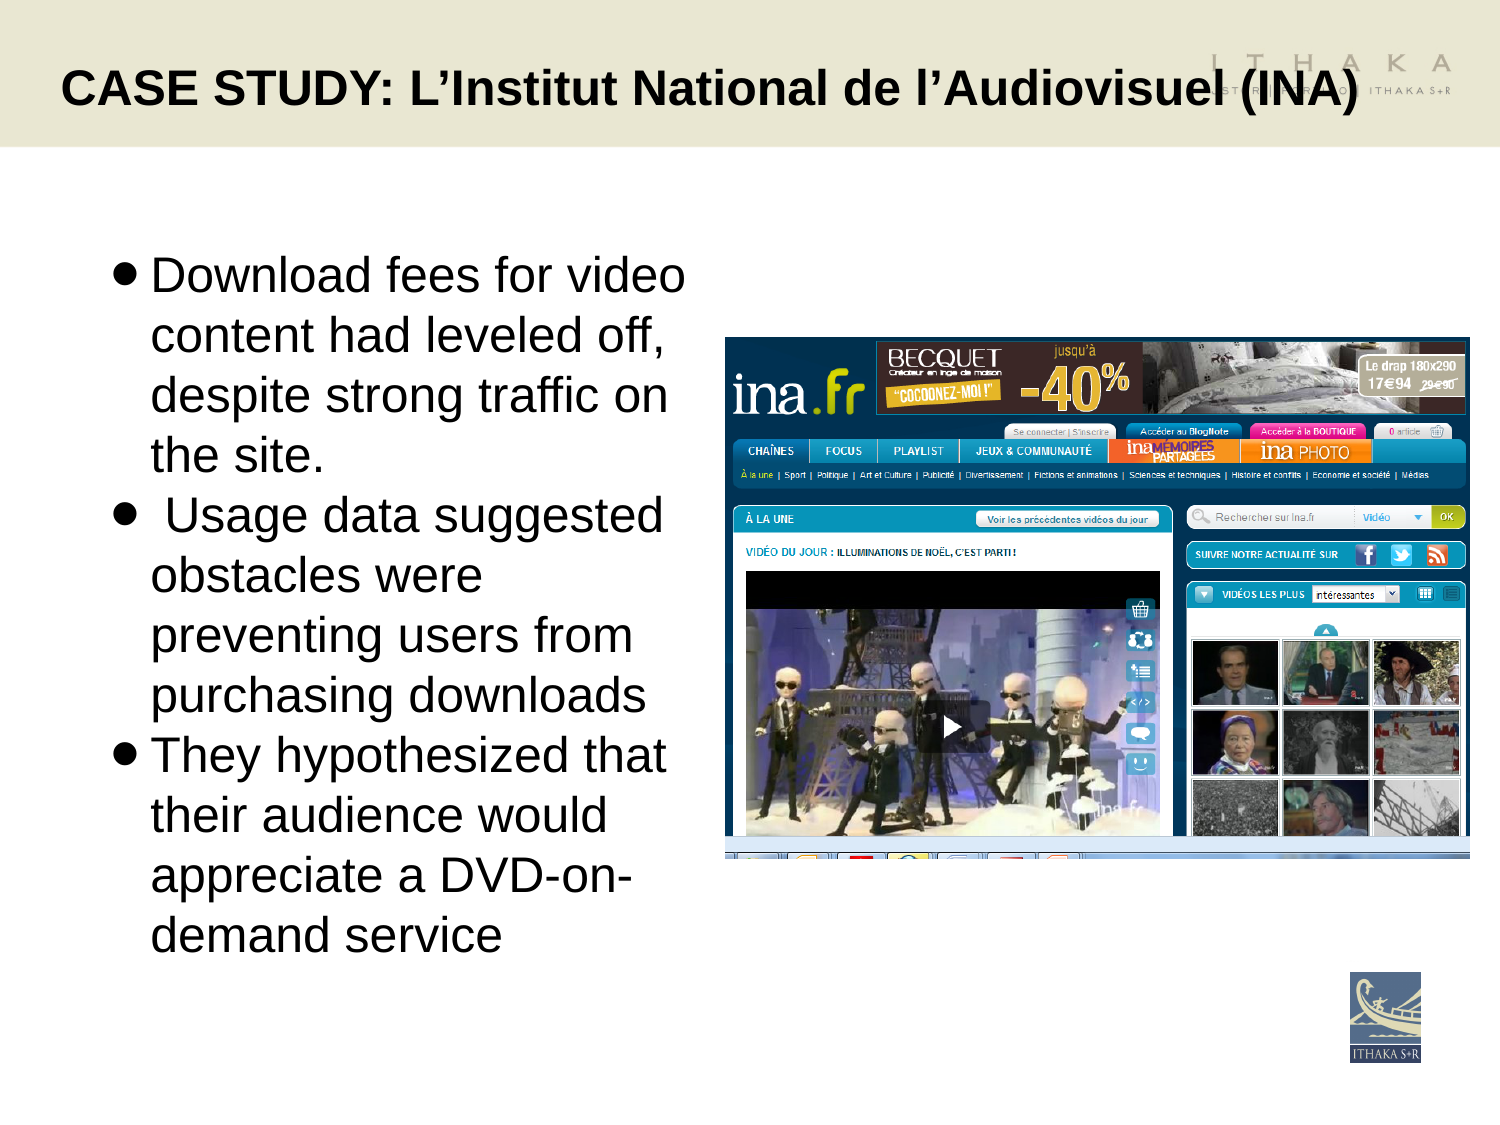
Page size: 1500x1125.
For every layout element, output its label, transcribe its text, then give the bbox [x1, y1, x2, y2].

text_box CASE STUDY: L’Institut National de l’Audiovisuel (INA) [49, 49, 1400, 200]
picture [0, 0, 1500, 1125]
text_box Download fees for video content had leveled off, despite strong traffic on the site. Usage data suggested obstacles were preventing users from purchasing downloads They hypothesized that their audience would appreciate a DVD-on-demand service [99, 237, 713, 1088]
